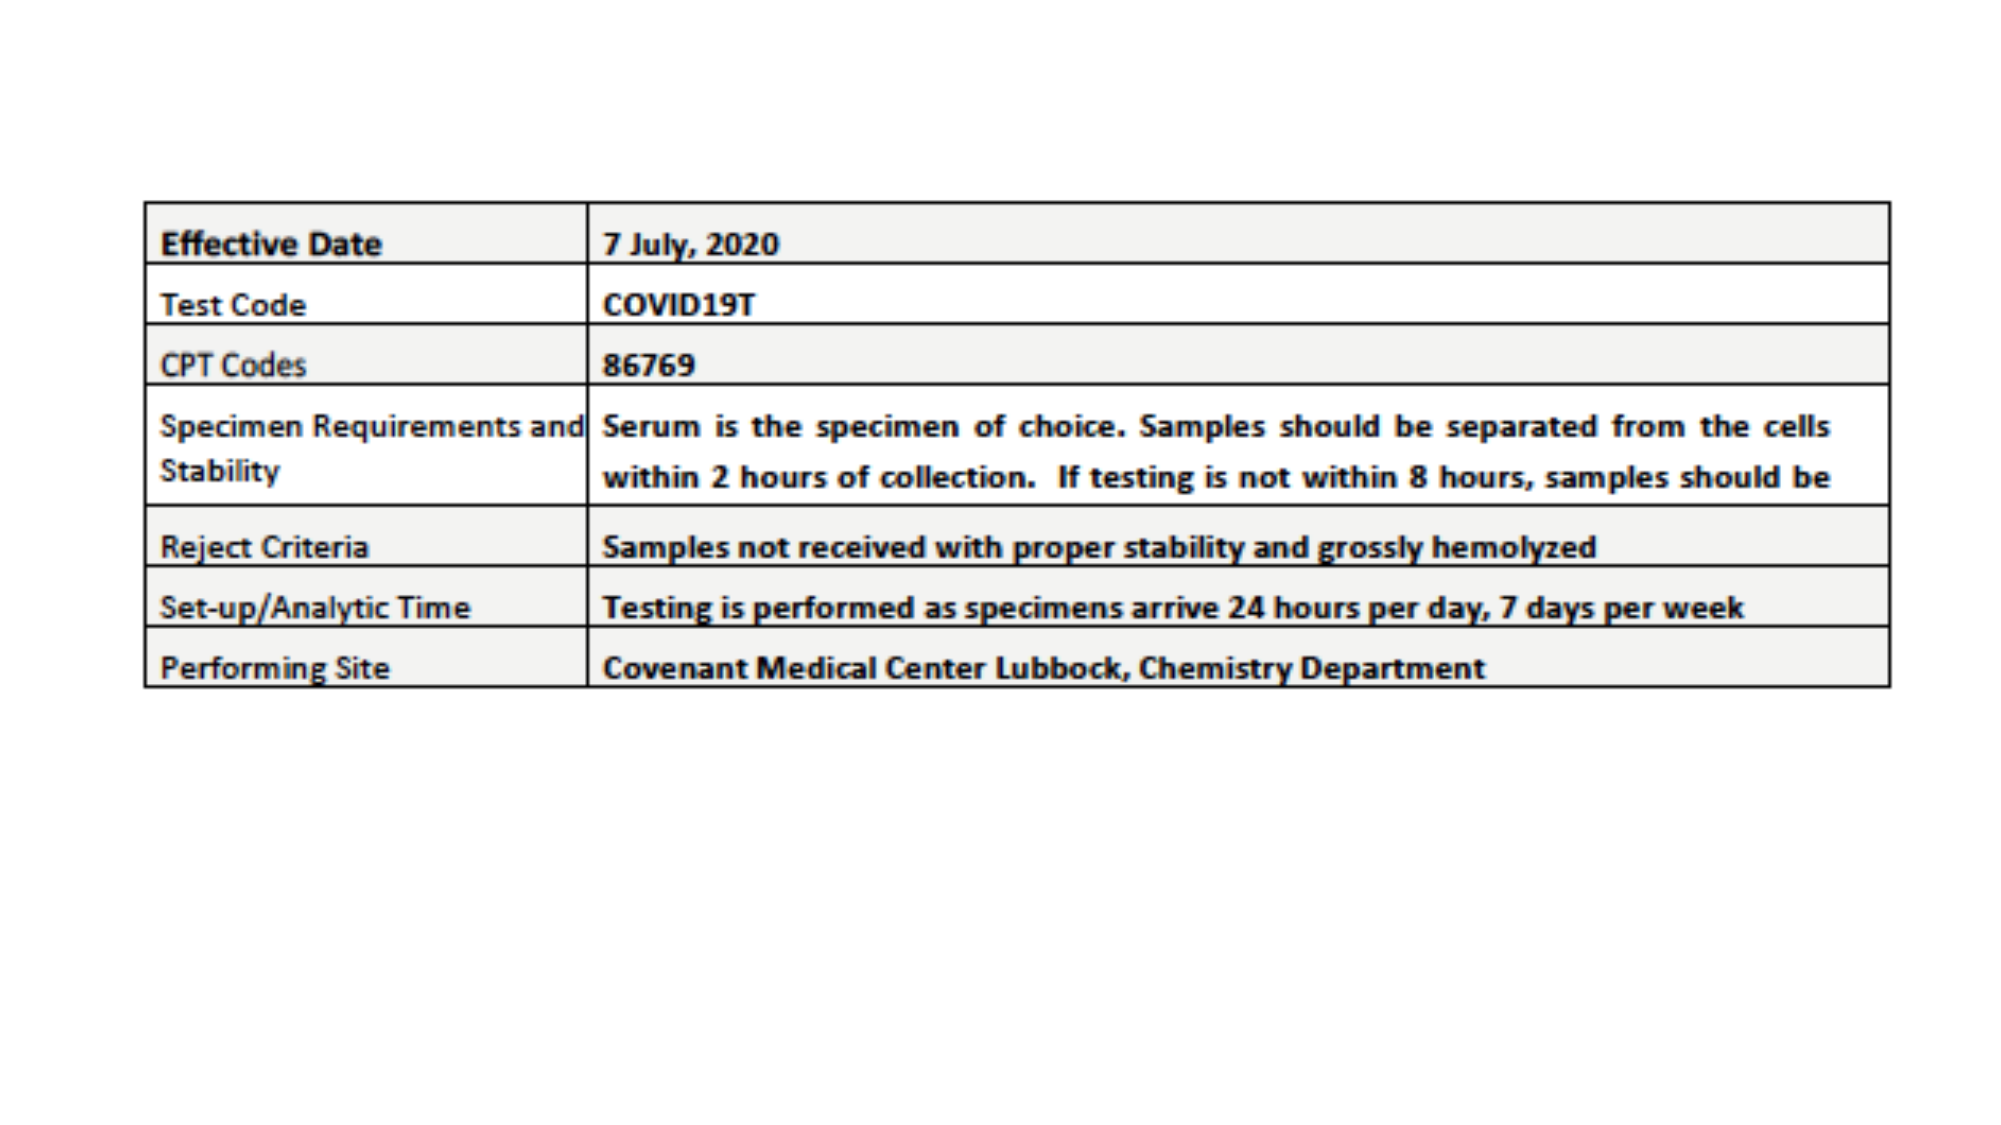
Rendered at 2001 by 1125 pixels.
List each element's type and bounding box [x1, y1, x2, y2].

picture [116, 148, 1938, 735]
